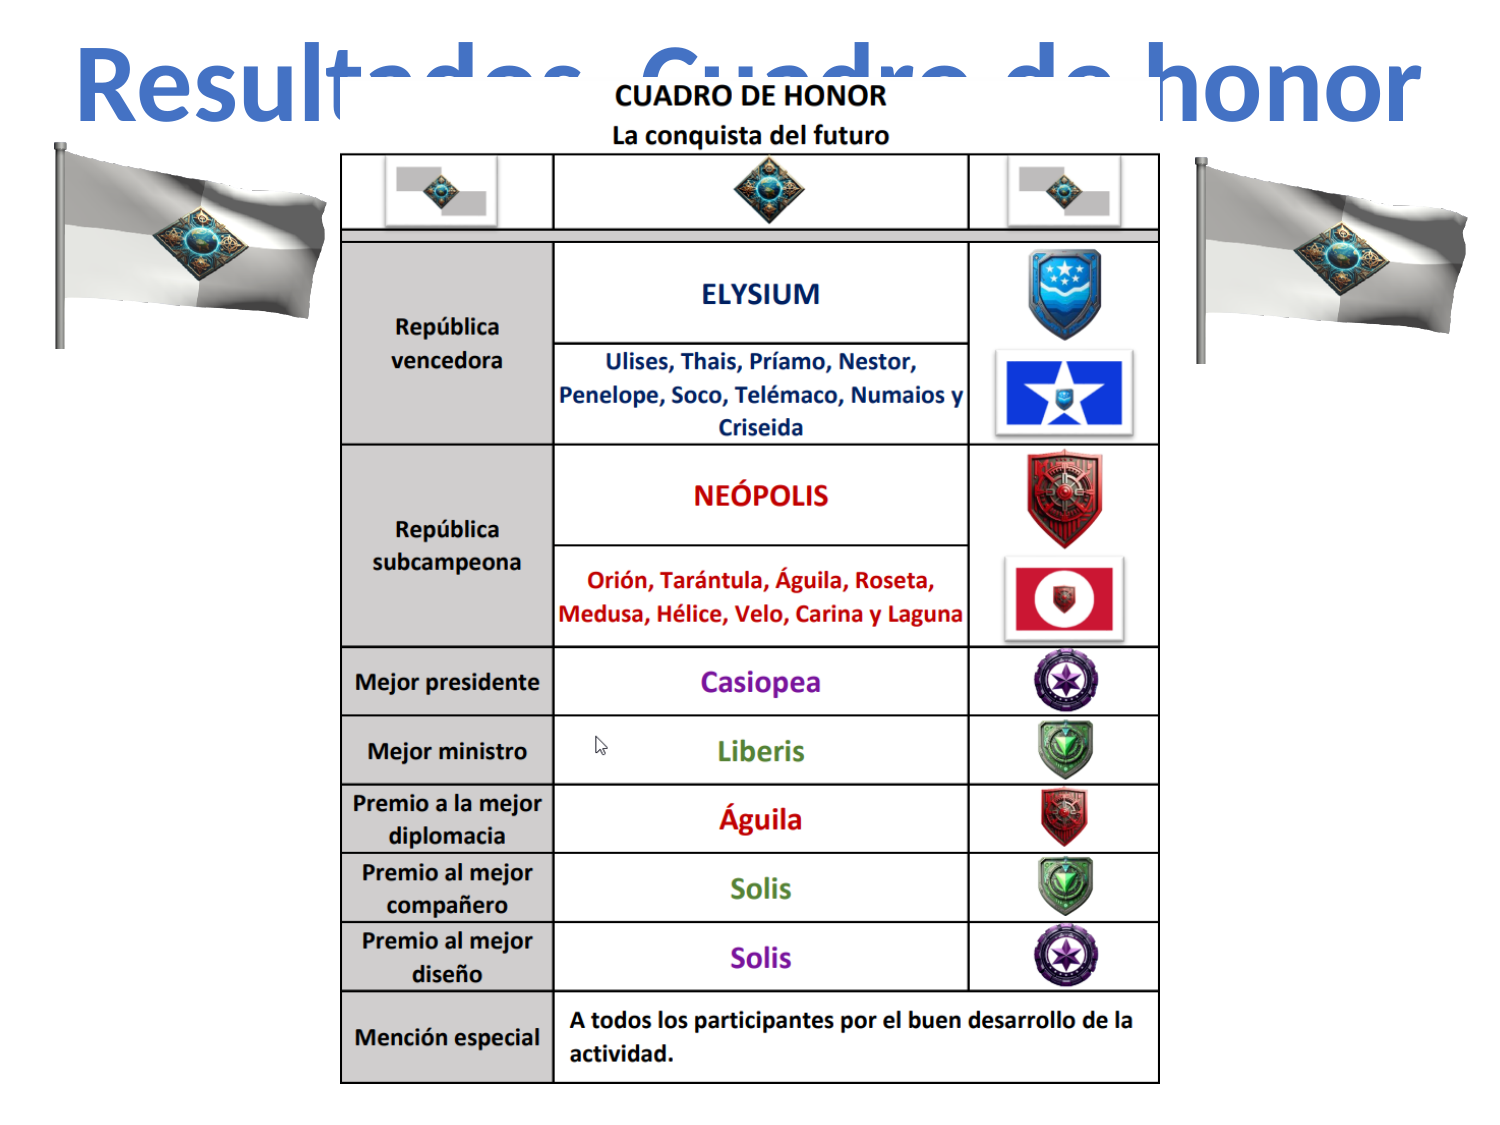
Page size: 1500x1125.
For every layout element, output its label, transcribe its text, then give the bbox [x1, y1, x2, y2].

picture [1177, 152, 1494, 364]
text_box Resultados. Cuadro de honor [59, 1, 1441, 152]
picture [36, 77, 1160, 1084]
